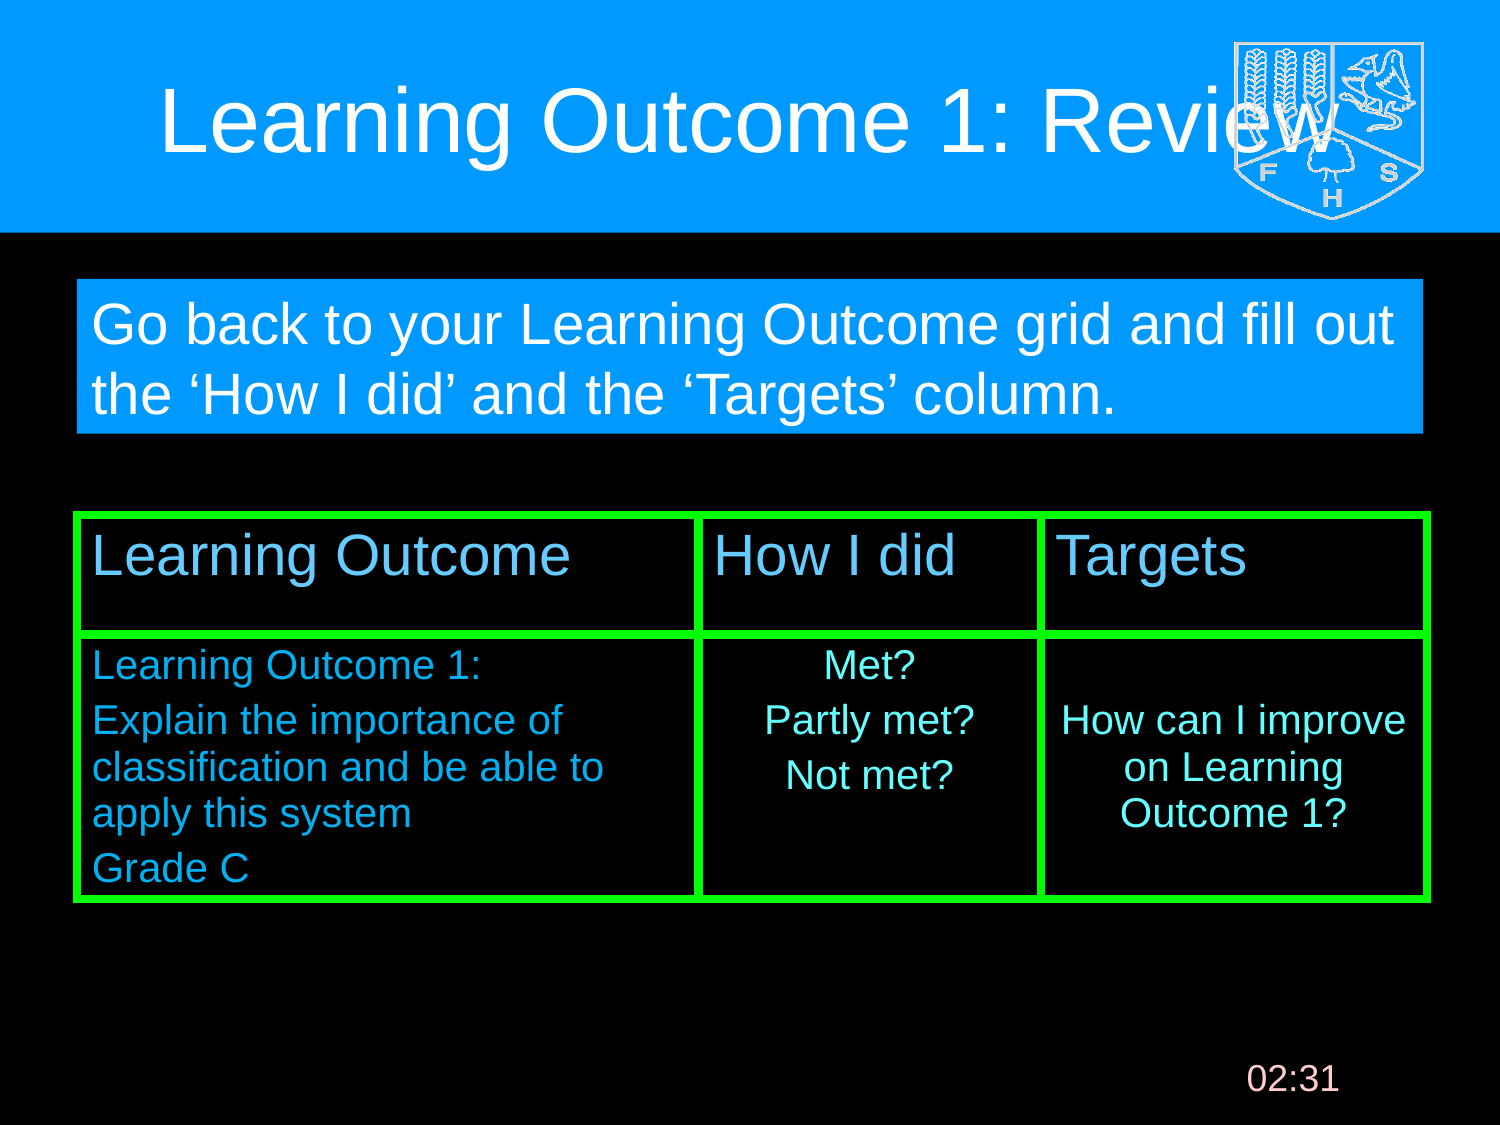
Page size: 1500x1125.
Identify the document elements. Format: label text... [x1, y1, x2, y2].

table_cell Met? Partly met? Not met? [703, 639, 1037, 895]
table_header Targets [1045, 519, 1423, 630]
table_cell Learning Outcome 1: Explain the importance of classification and be able to apply this system Grade C [81, 639, 694, 895]
table_cell How can I improve on Learning Outcome 1? [1045, 639, 1423, 895]
table_header How I did [703, 519, 1037, 630]
picture [1234, 42, 1424, 221]
table_header Learning Outcome [81, 519, 694, 630]
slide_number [1174, 1046, 1412, 1125]
text_box Go back to your Learning Outcome grid and fill out the ‘How I did’ and the ‘Targets’ column. [76, 278, 1424, 434]
title Learning Outcome 1: Review [0, 0, 1500, 233]
